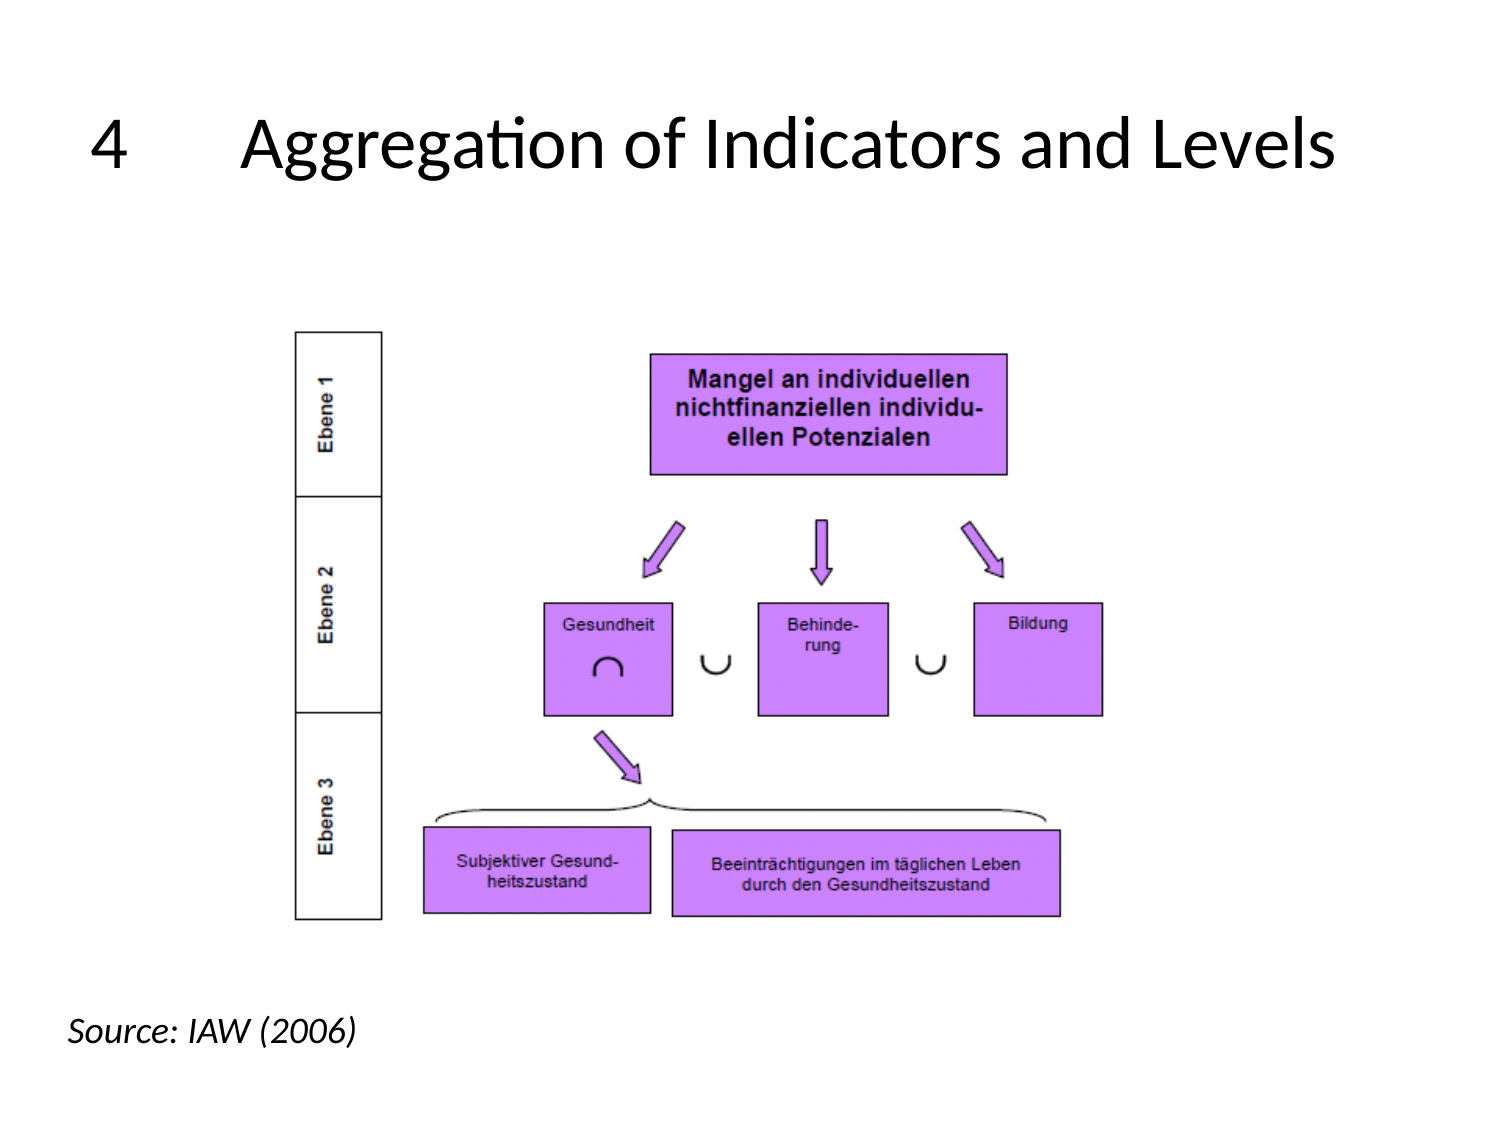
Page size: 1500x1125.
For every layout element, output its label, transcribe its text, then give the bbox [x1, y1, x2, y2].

text_box Source: IAW (2006) [53, 998, 756, 1059]
title 4 Aggregation of Indicators and Levels [75, 45, 1425, 233]
picture [241, 302, 1277, 969]
